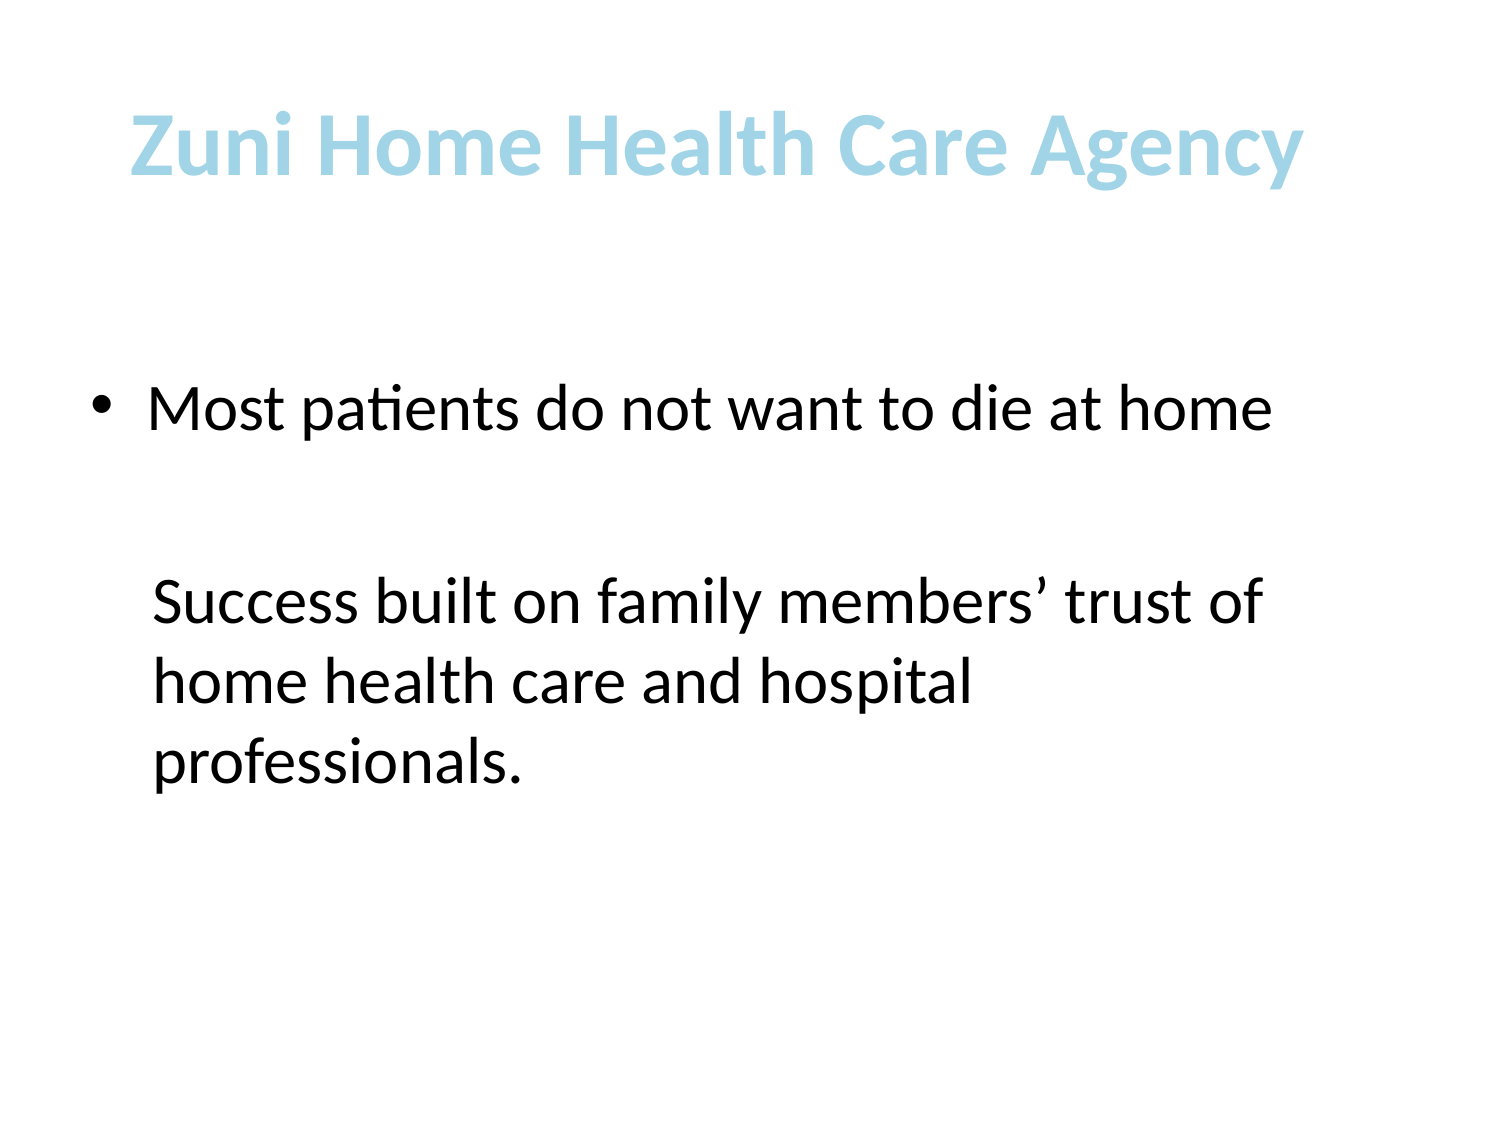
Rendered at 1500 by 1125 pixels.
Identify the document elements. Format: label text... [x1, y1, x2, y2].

title Zuni Home Health Care Agency [75, 45, 1363, 233]
list Most patients do not want to die at home [75, 262, 1300, 538]
text_box Success built on family members’ trust of home health care and hospital professionals. [137, 549, 1313, 805]
